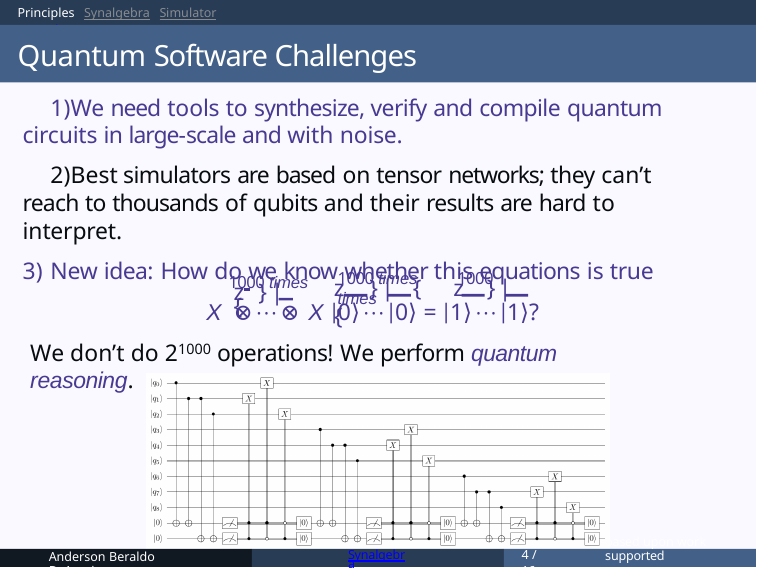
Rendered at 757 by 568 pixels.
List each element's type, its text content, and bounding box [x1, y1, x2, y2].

text_box X ⊗ · · · ⊗ X |0⟩ · · · |0⟩ = |1⟩ · · · |1⟩? We don’t do 21000 operations! We perform quantum reasoning. [21, 284, 643, 372]
text_box [0, 24, 756, 83]
text_box We need tools to synthesize, verify and compile quantum circuits in large-scale and with noise. Best simulators are based on tensor networks; they can’t reach to thousands of qubits and their results are hard to interpret. New idea: How do we know whether this equations is true [20, 91, 697, 285]
text_box Principles Synalgebra Simulator Remarks [15, 3, 264, 24]
text_box 1000 times 1000 times [335, 265, 536, 271]
text_box z }| { [231, 275, 306, 284]
text_box 1000 times [226, 269, 310, 284]
title Quantum Software Challenges [15, 34, 741, 133]
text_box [0, 373, 757, 568]
text_box z }| { z }| { [331, 271, 539, 284]
